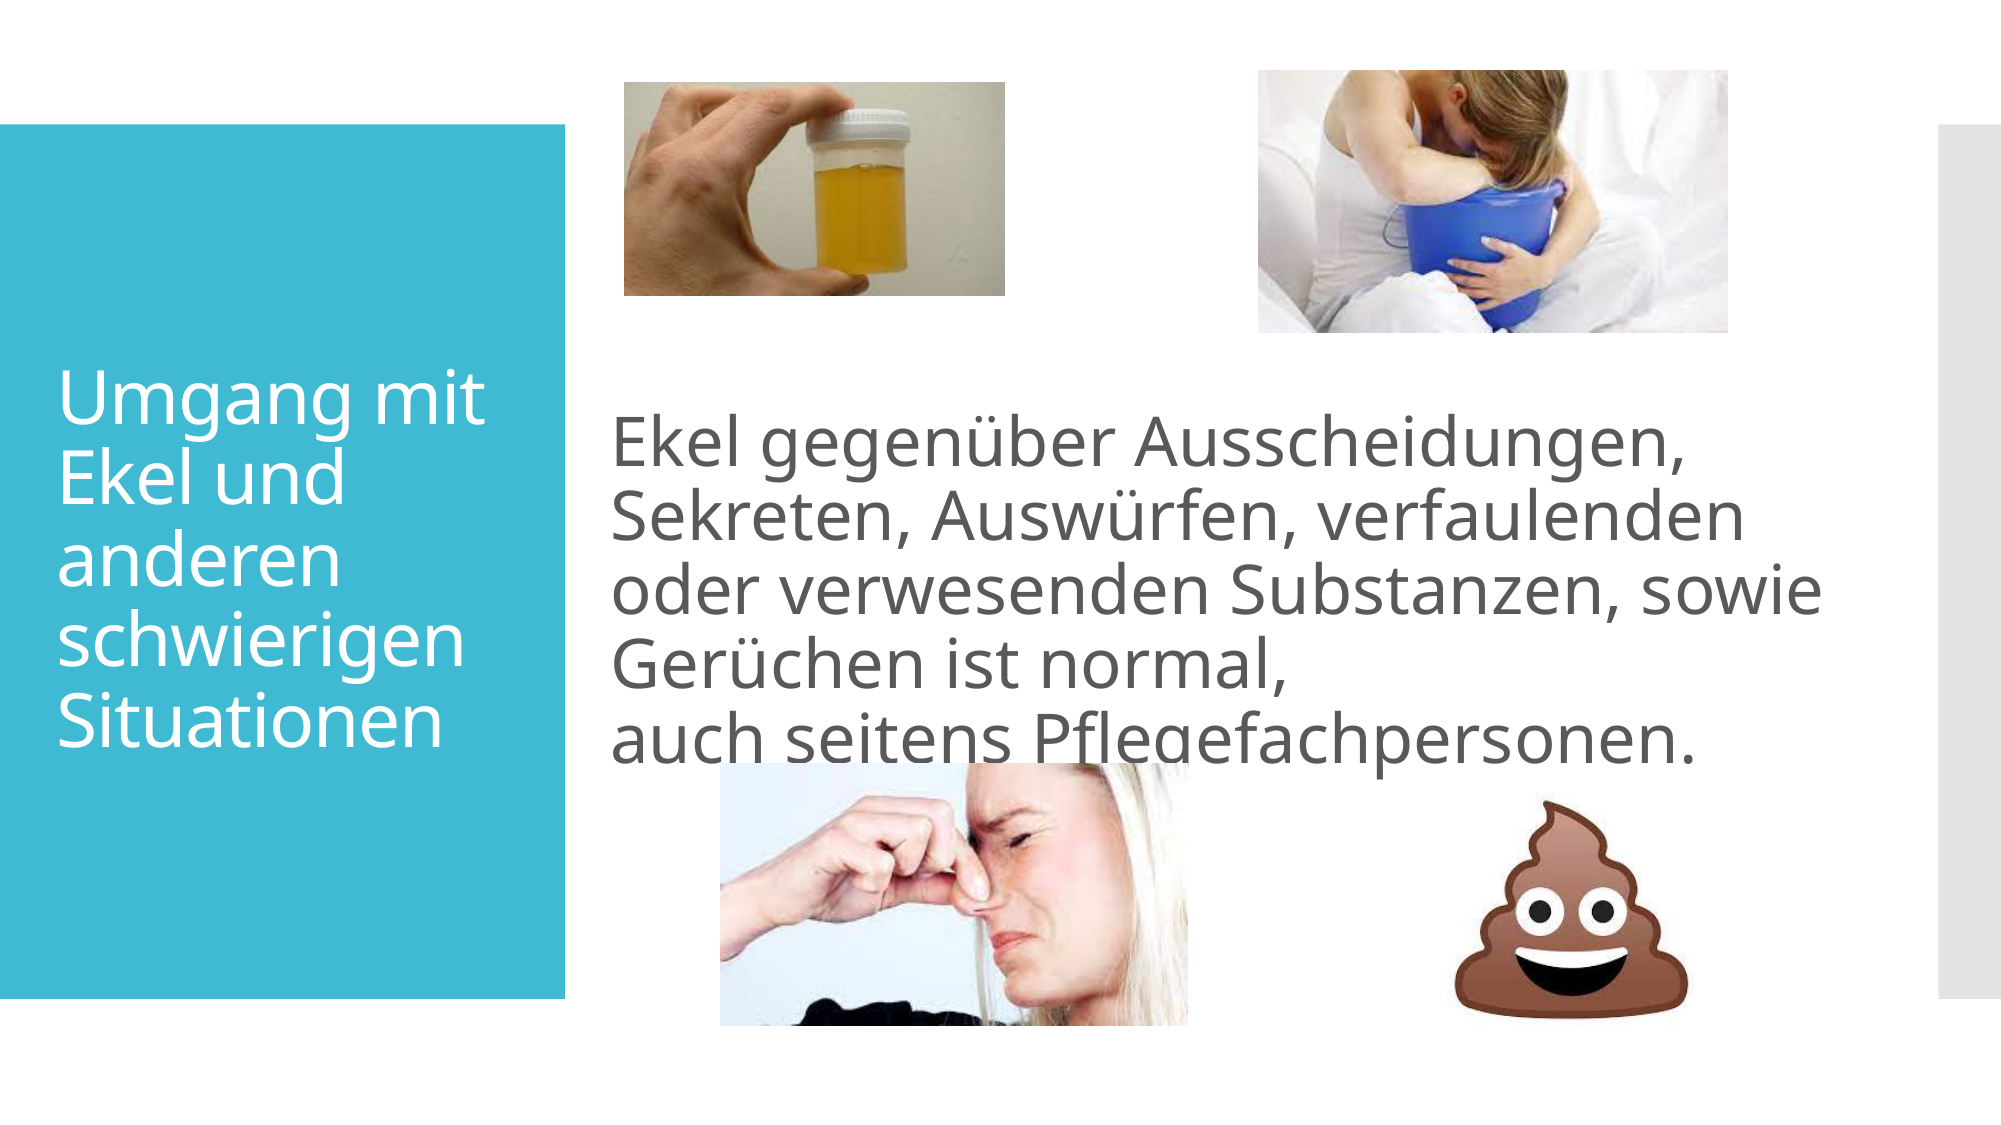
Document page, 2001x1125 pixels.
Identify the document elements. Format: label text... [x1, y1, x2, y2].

picture [623, 82, 1005, 296]
picture [1446, 776, 1696, 1026]
picture [1258, 70, 1728, 334]
title Umgang mit Ekel und anderen schwierigen Situationen [41, 184, 525, 940]
picture [720, 762, 1189, 1026]
list Ekel gegenüber Ausscheidungen, Sekreten, Auswürfen, verfaulenden oder verwesenden Substanzen, sowie Gerüchen ist normal, auch seitens Pflegefachpersonen. [595, 151, 1896, 1026]
